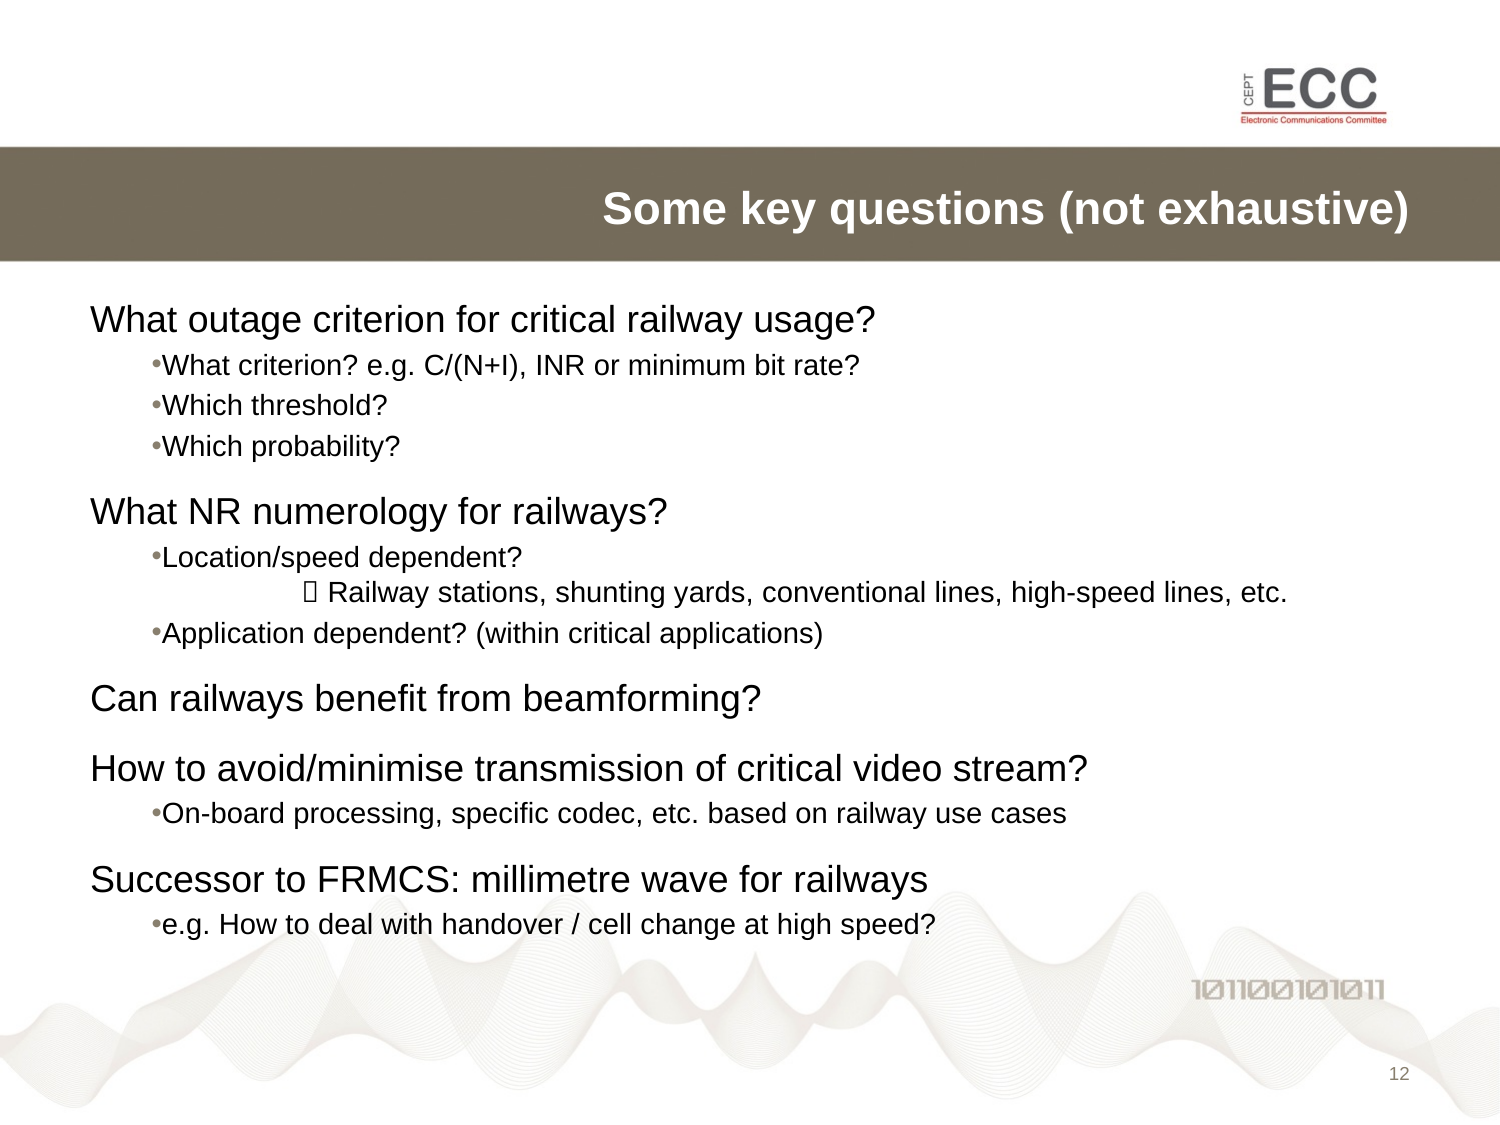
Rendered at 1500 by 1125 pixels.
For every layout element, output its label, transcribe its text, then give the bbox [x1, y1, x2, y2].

picture [0, 0, 1500, 1125]
list What outage criterion for critical railway usage? What criterion? e.g. C/(N+I), INR or minimum bit rate? Which threshold? Which probability? What NR numerology for railways? Location/speed dependent?  Railway stations, shunting yards, conventional lines, high-speed lines, etc. Application dependent? (within critical applications) Can railways benefit from beamforming? How to avoid/minimise transmission of critical video stream? On-board processing, specific codec, etc. based on railway use cases Successor to FRMCS: millimetre wave for railways e.g. How to deal with handover / cell change at high speed? [75, 287, 1425, 1011]
title Some key questions (not exhaustive) [75, 149, 1425, 263]
slide_number 11 [1299, 1042, 1425, 1103]
